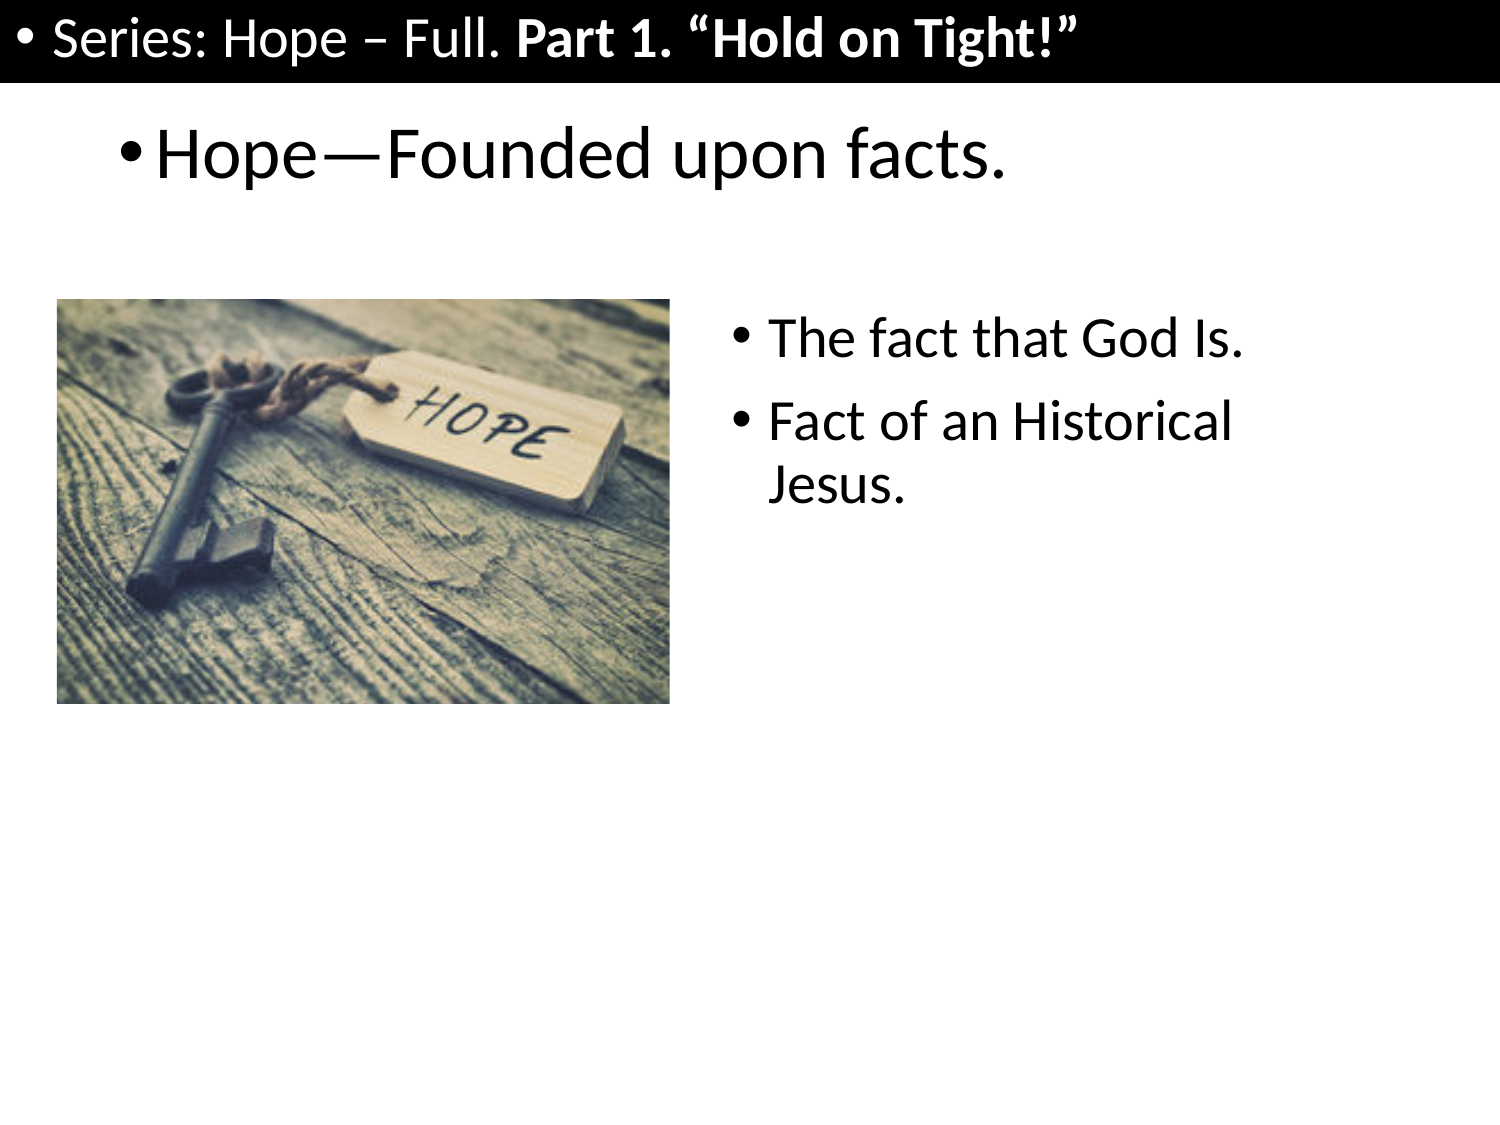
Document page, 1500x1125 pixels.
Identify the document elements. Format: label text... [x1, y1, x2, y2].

picture [56, 299, 670, 704]
list Hope—Founded upon facts. [103, 106, 1397, 300]
list The fact that God Is. Fact of an Historical Jesus. The fact that Jesus did miracles. The fact of His death, burial and resurrection—proving to be the Son of God. The fact that the Bible is the Word of God. [716, 299, 1397, 1097]
text_box Series: Hope – Full. Part 1. “Hold on Tight!” [0, 0, 1500, 83]
